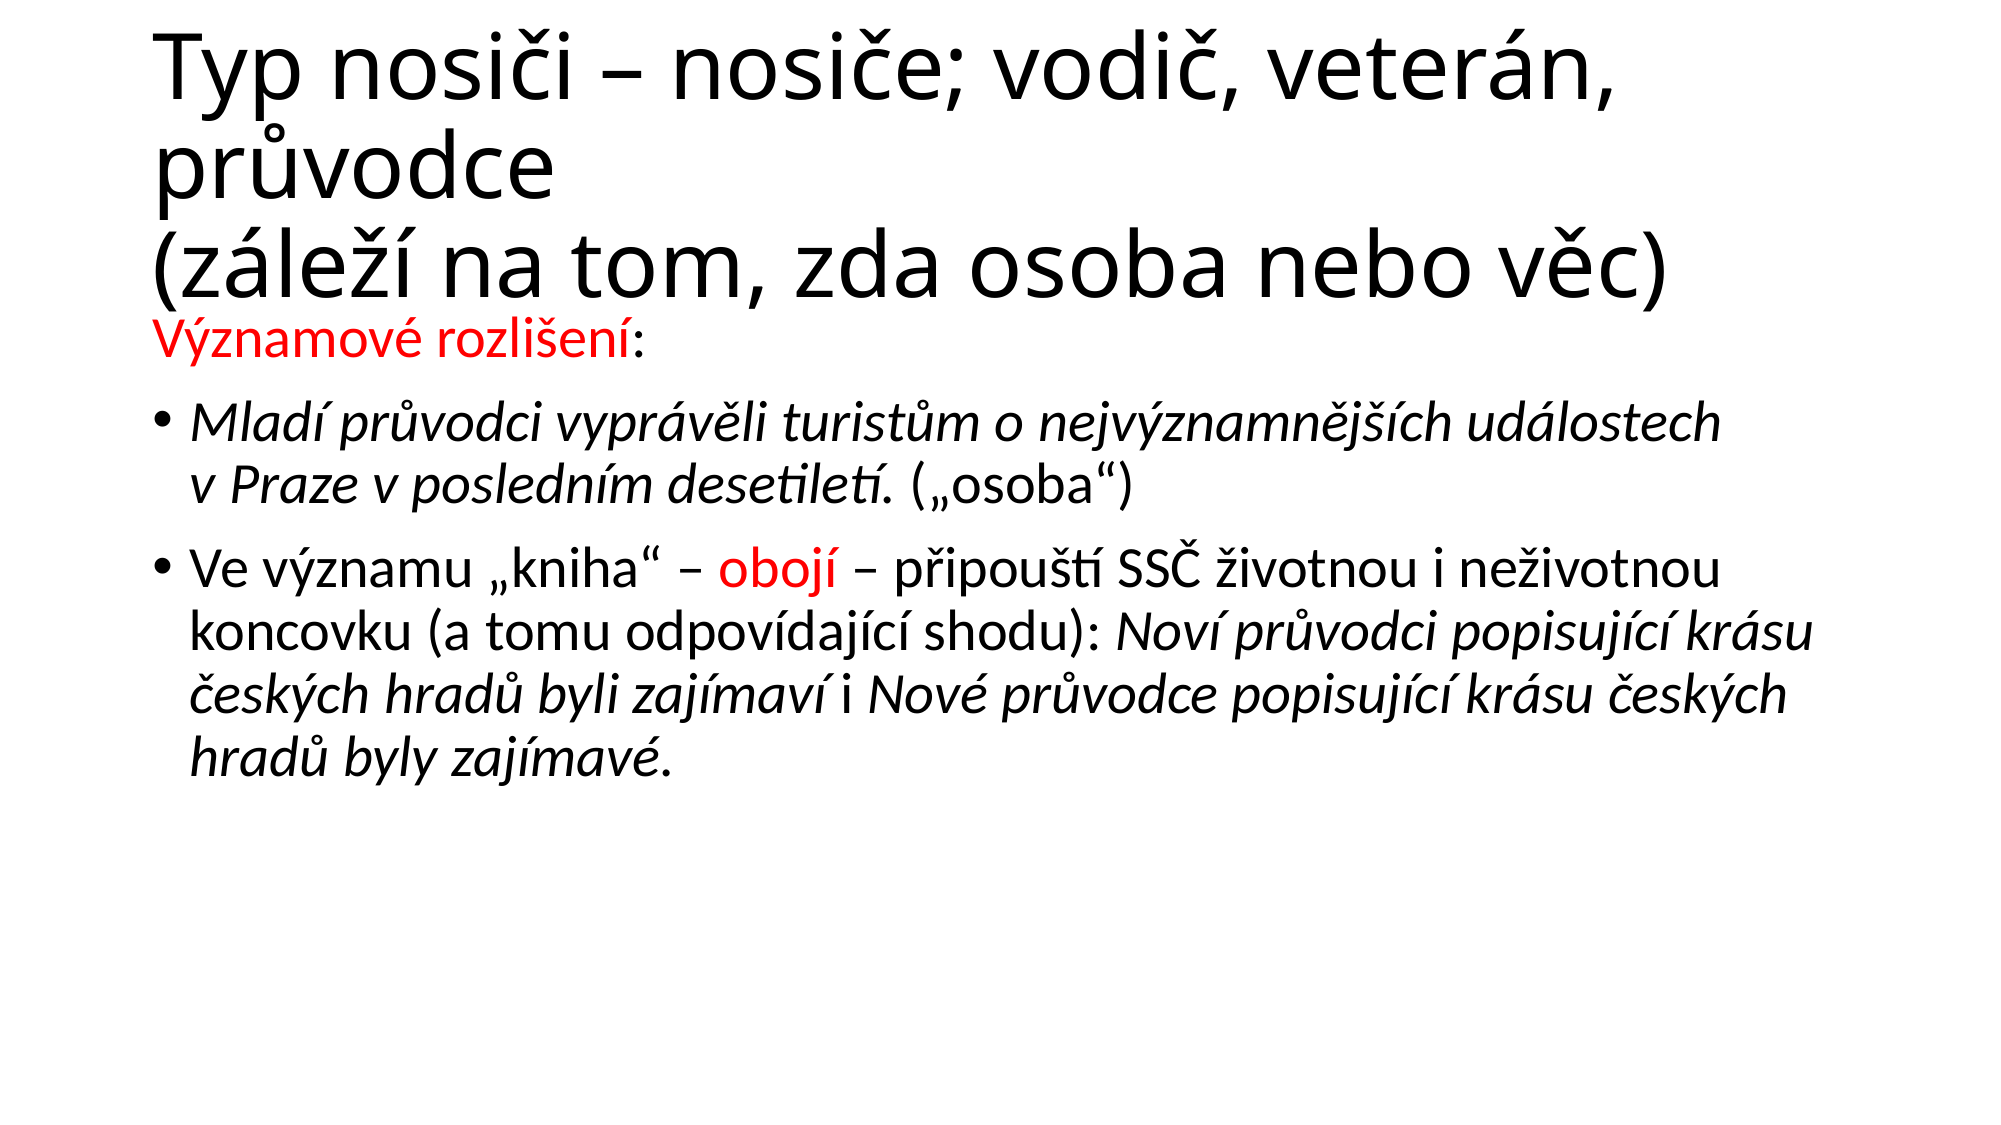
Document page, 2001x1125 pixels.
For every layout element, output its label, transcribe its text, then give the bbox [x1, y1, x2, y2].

title Typ nosiči – nosiče; vodič, veterán, průvodce (záleží na tom, zda osoba nebo věc) [137, 59, 1863, 278]
list Významové rozlišení: Mladí průvodci vyprávěli turistům o nejvýznamnějších událostech v Praze v posledním desetiletí. („osoba“) Ve významu „kniha“ – obojí – připouští SSČ životnou i neživotnou koncovku (a tomu odpovídající shodu): Noví průvodci popisující krásu českých hradů byli zajímaví i Nové průvodce popisující krásu českých hradů byly zajímavé. [137, 299, 1863, 1014]
